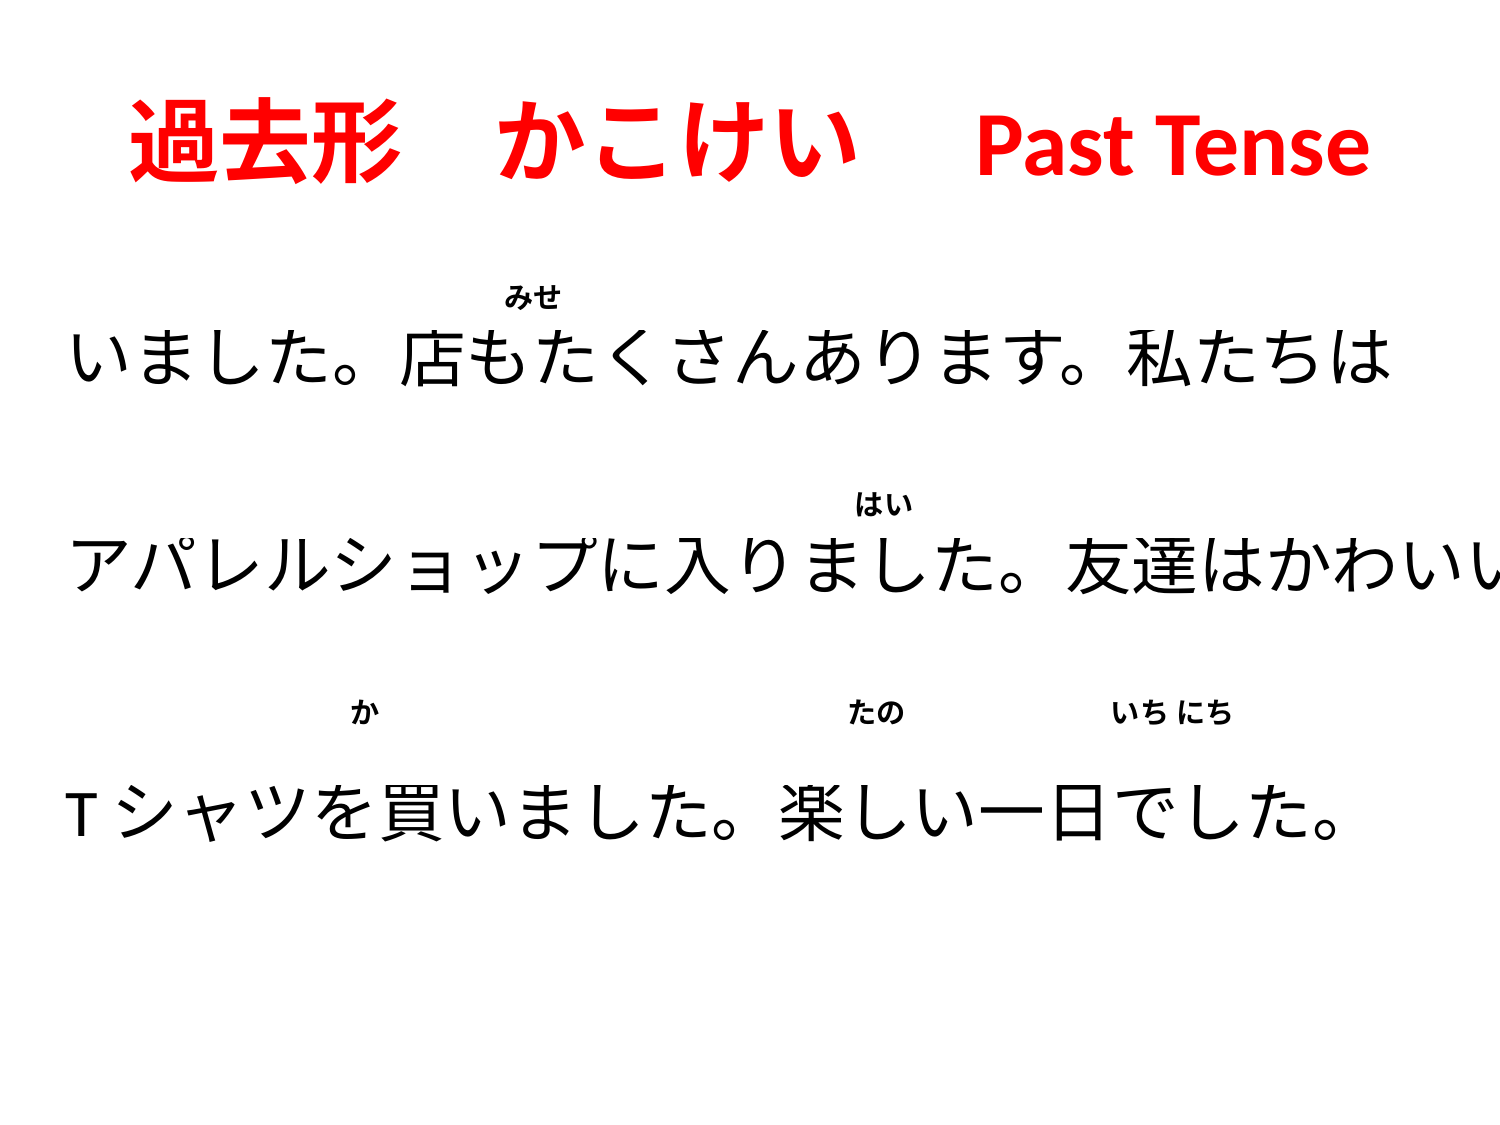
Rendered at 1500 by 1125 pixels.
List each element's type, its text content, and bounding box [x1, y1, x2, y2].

table_header みせ [51, 268, 1500, 325]
table_cell Tシャツを買いました。楽しい一日でした。 [51, 785, 1451, 854]
table_header か たの いち にち [51, 683, 1451, 779]
table_cell いました。店もたくさんあります。私たちは [51, 330, 1500, 400]
table_cell アパレルショップに入りました。友達はかわいい [51, 538, 1500, 607]
table_header はい [51, 475, 1500, 532]
title 過去形 かこけい Past Tense [75, 45, 1425, 233]
